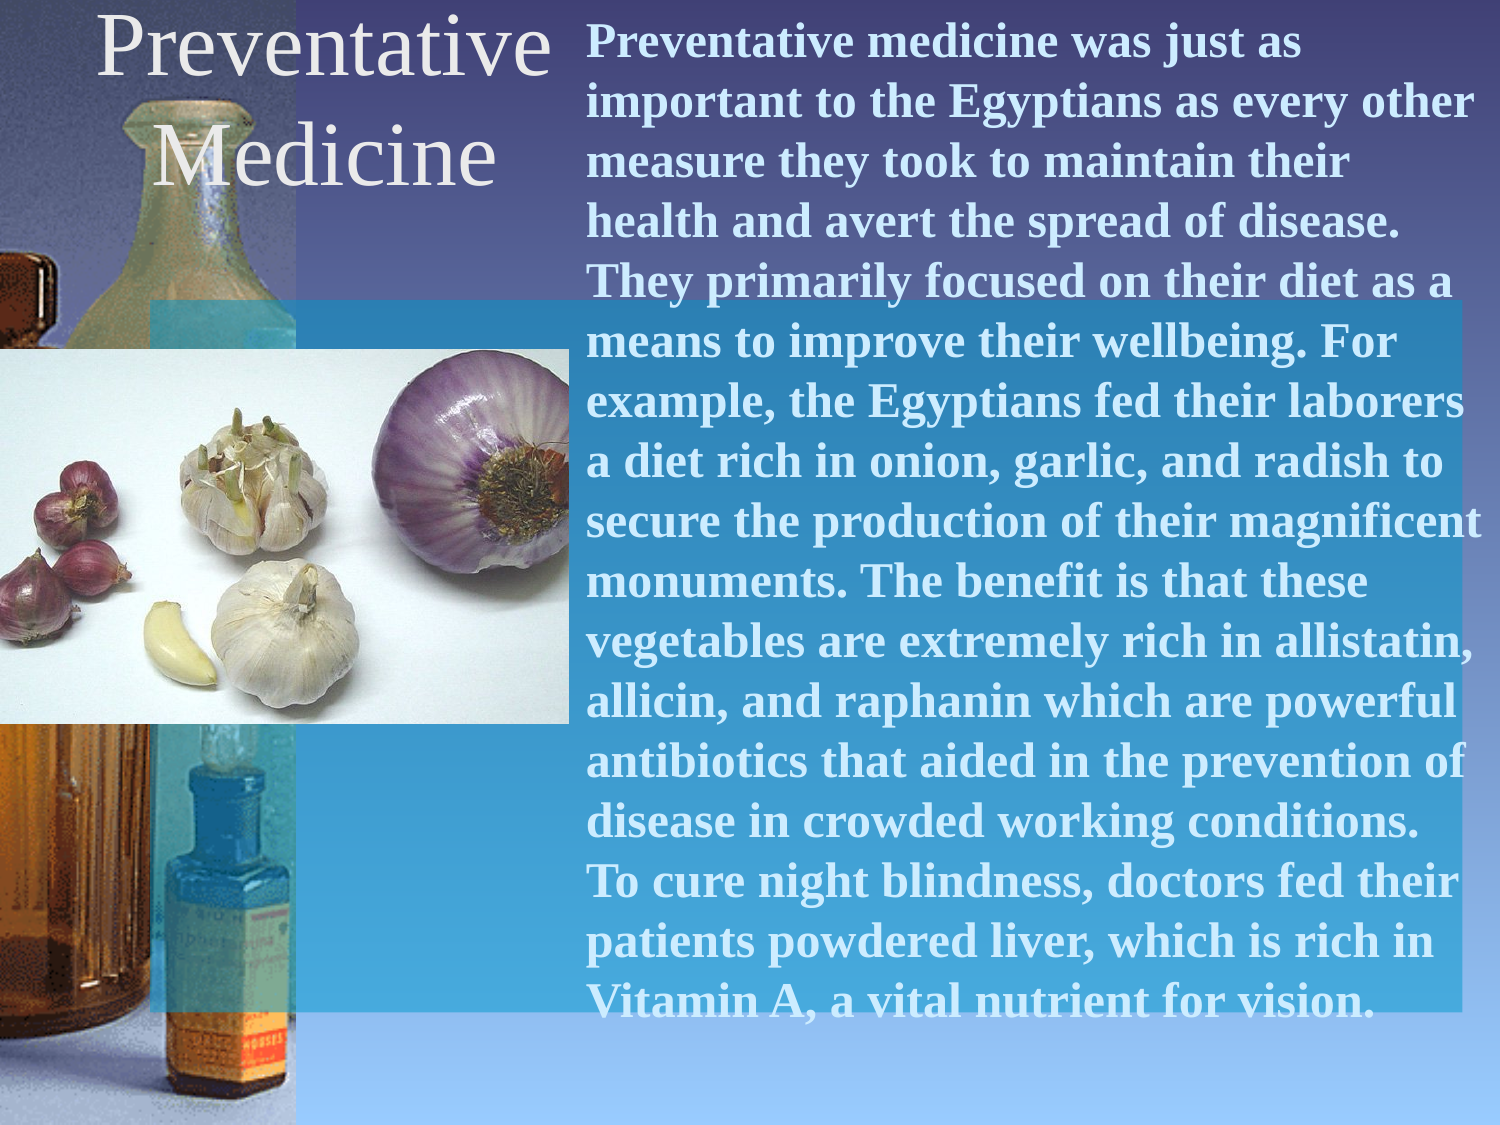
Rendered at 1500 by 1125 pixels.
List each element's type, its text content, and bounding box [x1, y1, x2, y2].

list Preventative medicine was just as important to the Egyptians as every other measure they took to maintain their health and avert the spread of disease. They primarily focused on their diet as a means to improve their wellbeing. For example, the Egyptians fed their laborers a diet rich in onion, garlic, and radish to secure the production of their magnificent monuments. The benefit is that these vegetables are extremely rich in allistatin, allicin, and raphanin which are powerful antibiotics that aided in the prevention of disease in crowded working conditions. To cure night blindness, doctors fed their patients powdered liver, which is rich in Vitamin A, a vital nutrient for vision. [570, 0, 1500, 1013]
title Preventative Medicine [0, 0, 570, 188]
picture [0, 188, 569, 1125]
